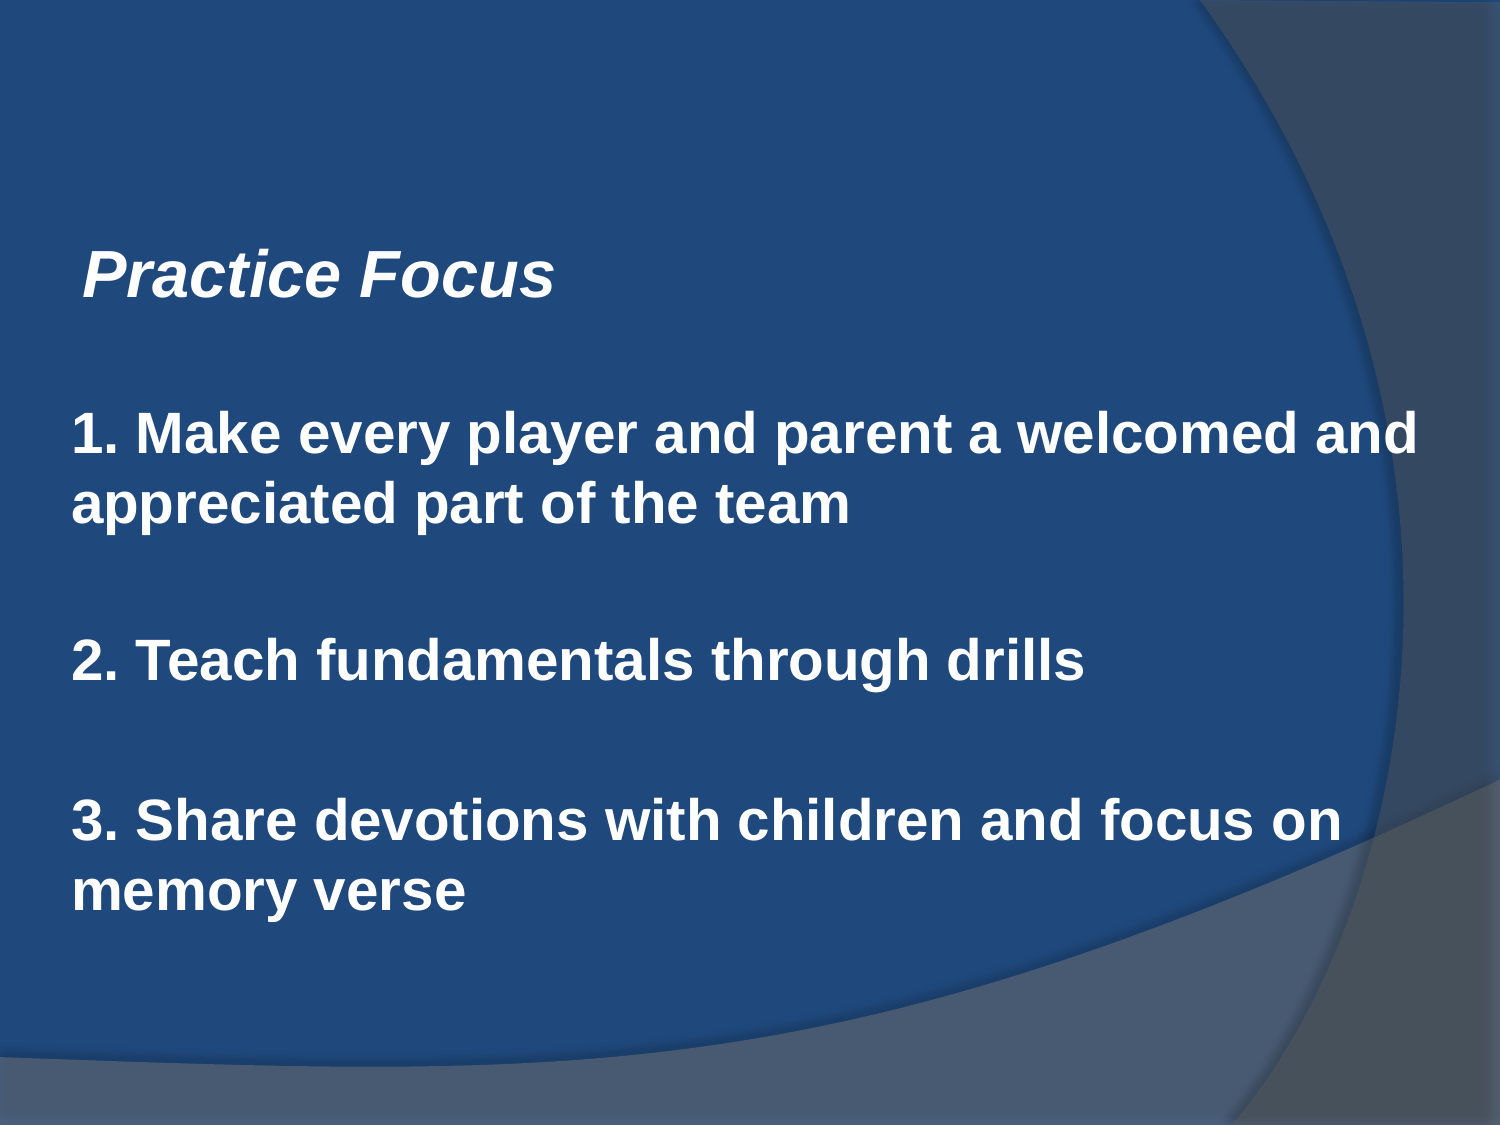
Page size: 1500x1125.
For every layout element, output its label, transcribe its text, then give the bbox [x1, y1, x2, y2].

text_box 3. Share devotions with children and focus on memory verse [0, 774, 1500, 875]
title Practice Focus [75, 212, 1425, 330]
text_box 1. Make every player and parent a welcomed and appreciated part of the team [0, 387, 1463, 550]
text_box 2. Teach fundamentals through drills [0, 614, 1500, 740]
